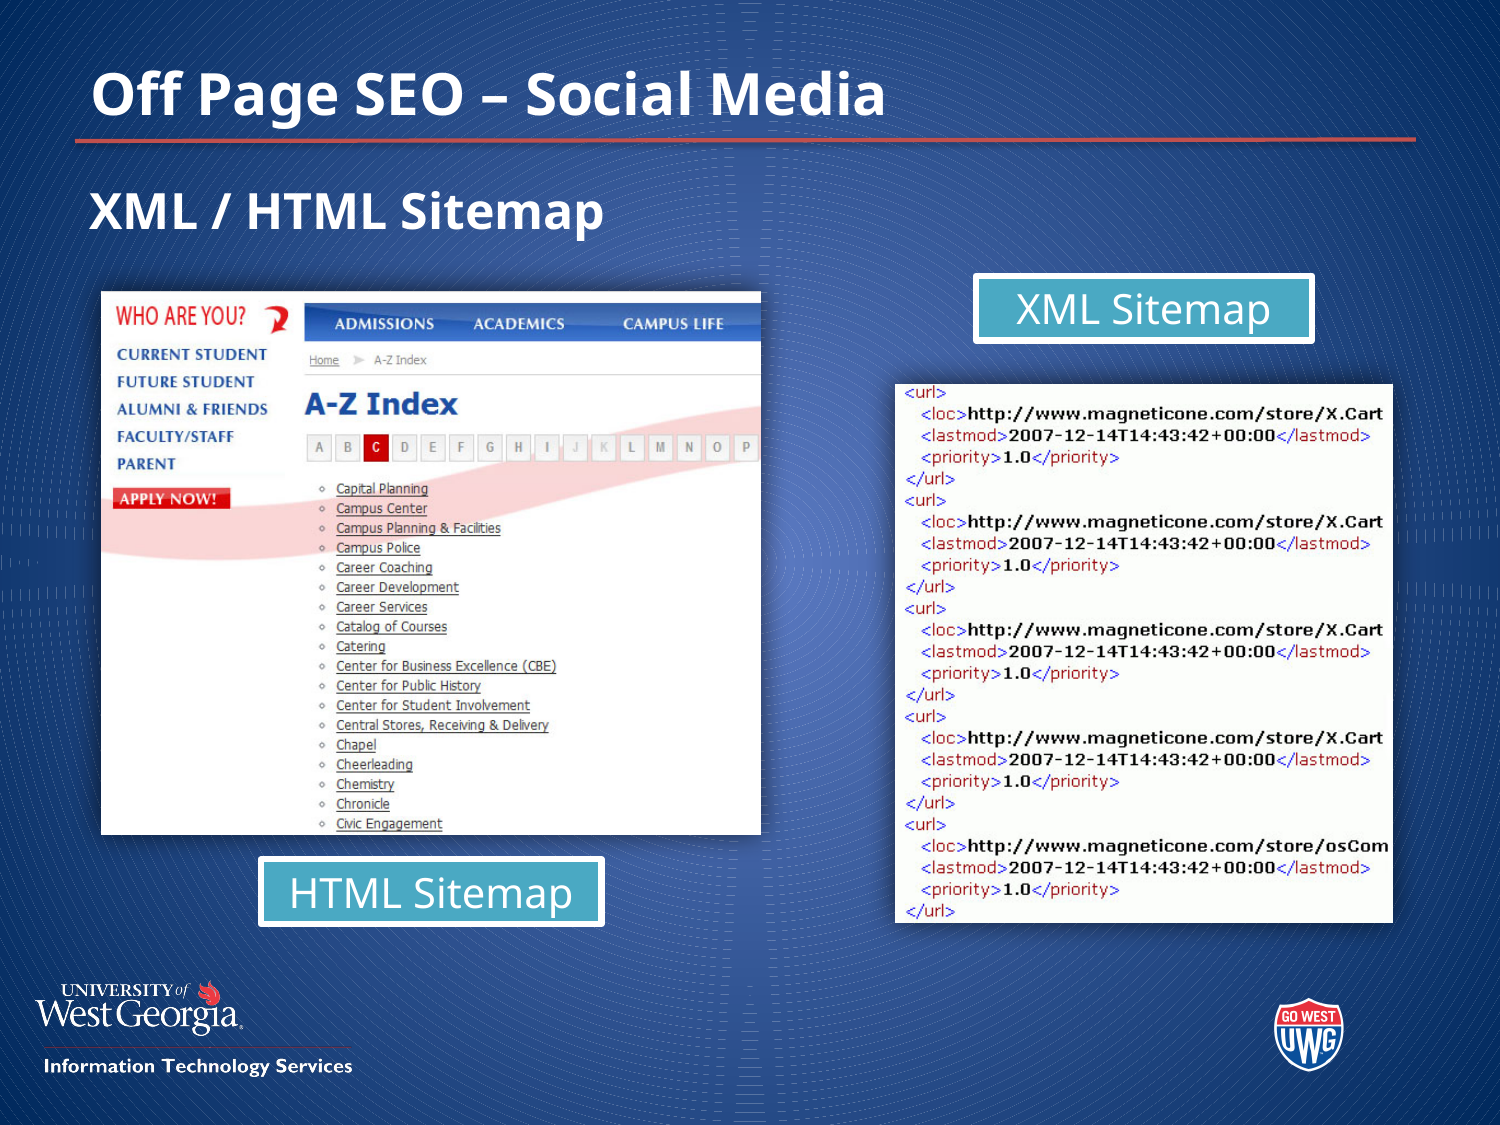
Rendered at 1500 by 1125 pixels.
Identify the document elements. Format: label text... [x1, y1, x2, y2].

picture [35, 980, 352, 1077]
text_box XML Sitemap [975, 275, 1312, 341]
title Off Page SEO – Social Media [75, 45, 1425, 140]
picture [101, 290, 762, 835]
picture [895, 383, 1393, 924]
text_box HTML Sitemap [260, 859, 602, 924]
text_box XML / HTML Sitemap [74, 171, 1018, 247]
text_box [74, 308, 79, 459]
text_box [782, 308, 1416, 459]
picture [1255, 979, 1366, 1089]
